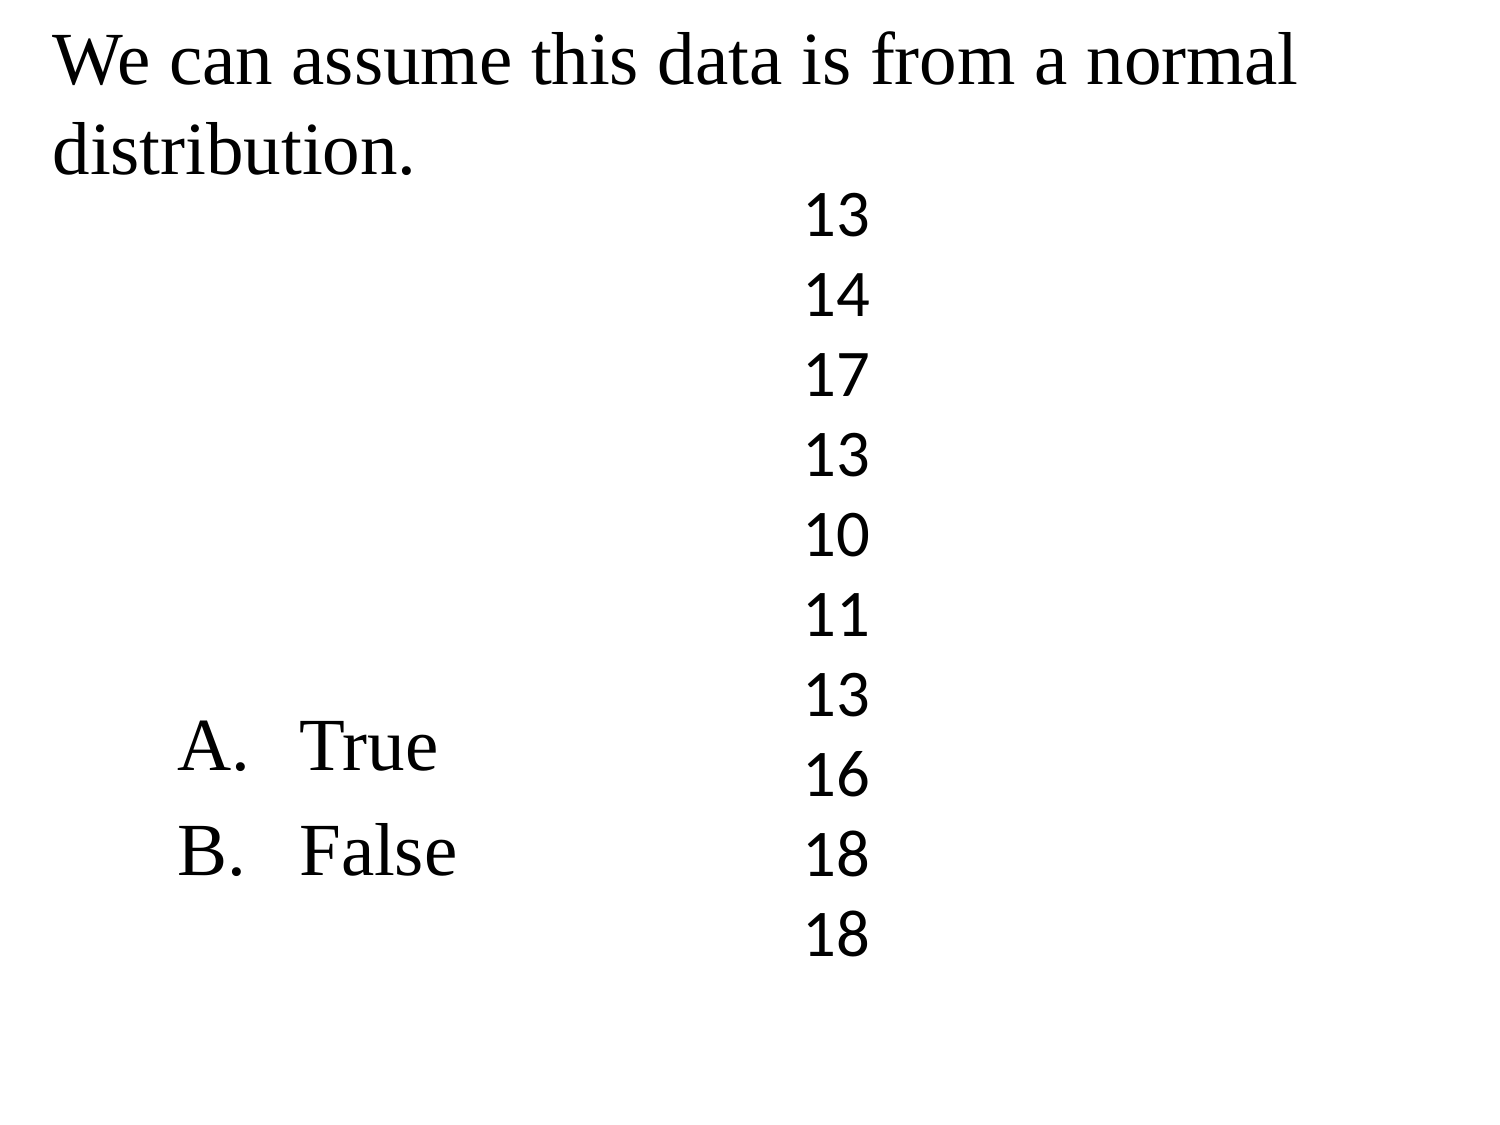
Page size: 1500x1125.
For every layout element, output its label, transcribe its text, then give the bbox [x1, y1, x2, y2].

text_box 13 14 17 13 10 11 13 16 18 18 [787, 162, 1100, 977]
subtitle True False [87, 687, 538, 1050]
title We can assume this data is from a normal distribution. [37, 0, 1438, 250]
